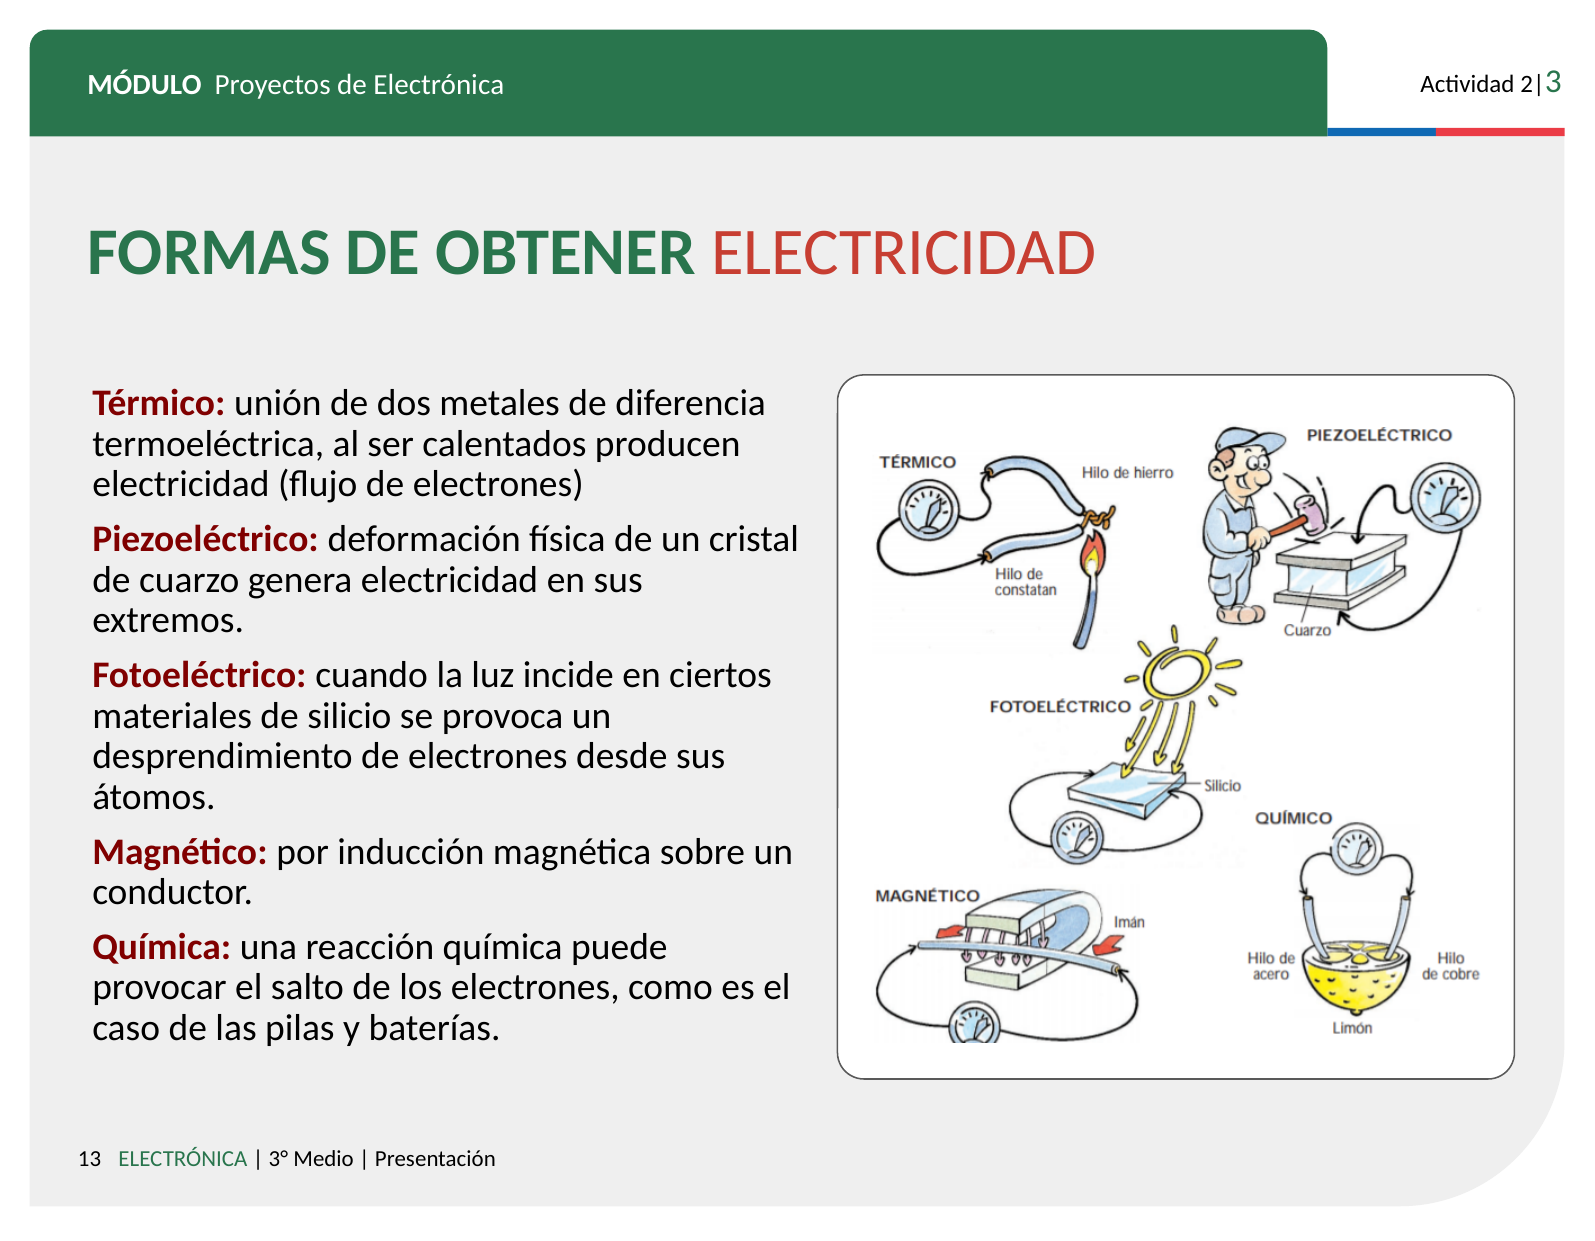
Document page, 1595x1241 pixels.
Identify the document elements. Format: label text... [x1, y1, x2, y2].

picture [849, 399, 1501, 1074]
text_box [837, 374, 1515, 1074]
text_box FORMAS DE OBTENER ELECTRICIDAD [72, 180, 1484, 327]
text_box Térmico: unión de dos metales de diferencia termoeléctrica, al ser calentados producen electricidad (flujo de electrones) Piezoeléctrico: deformación física de un cristal de cuarzo genera electricidad en sus extremos. Fotoeléctrico: cuando la luz incide en ciertos materiales de silicio se provoca un desprendimiento de electrones desde sus átomos. Magnético: por inducción magnética sobre un conductor. Química: una reacción química puede provocar el salto de los electrones, como es el caso de las pilas y baterías. [77, 327, 817, 1109]
